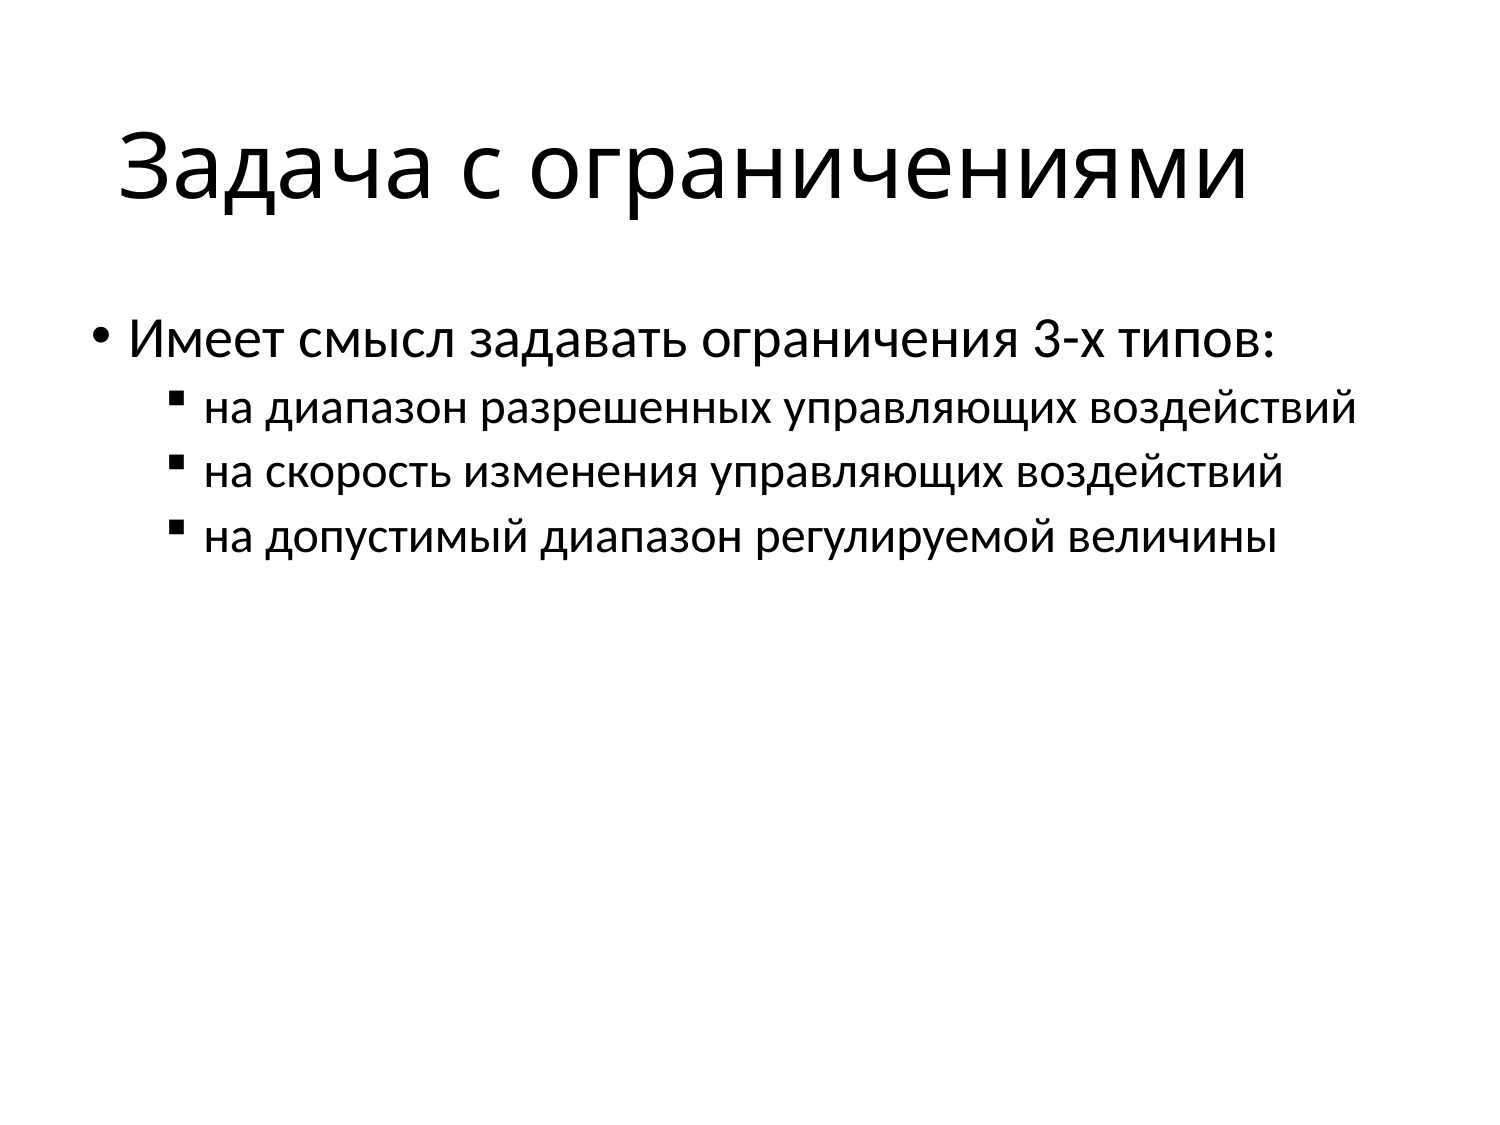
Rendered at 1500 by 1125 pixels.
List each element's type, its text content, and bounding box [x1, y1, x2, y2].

title Задача с ограничениями [103, 59, 1397, 278]
list Имеет смысл задавать ограничения 3-х типов: на диапазон разрешенных управляющих воздействий на скорость изменения управляющих воздействий на допустимый диапазон регулируемой величины [75, 299, 1397, 1014]
